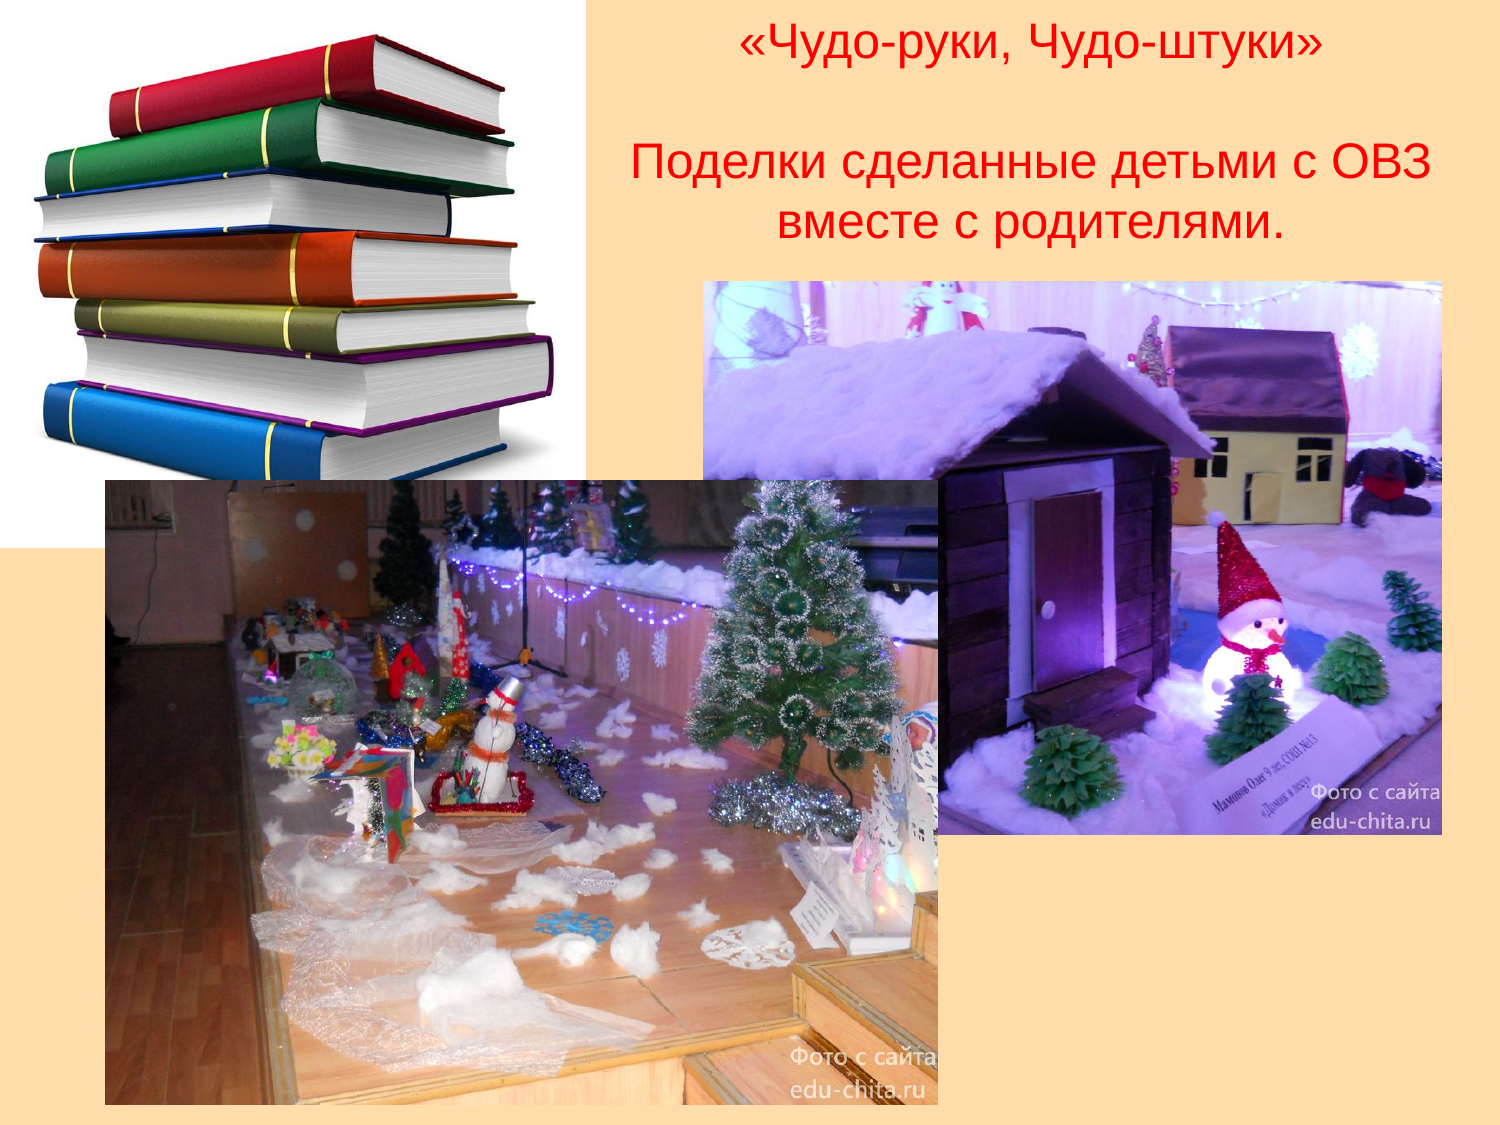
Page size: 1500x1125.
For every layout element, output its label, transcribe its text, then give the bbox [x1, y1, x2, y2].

text_box «Чудо-руки, Чудо-штуки» Поделки сделанные детьми с ОВЗ вместе с родителями. [588, 1, 1477, 257]
picture [0, 0, 1442, 1105]
